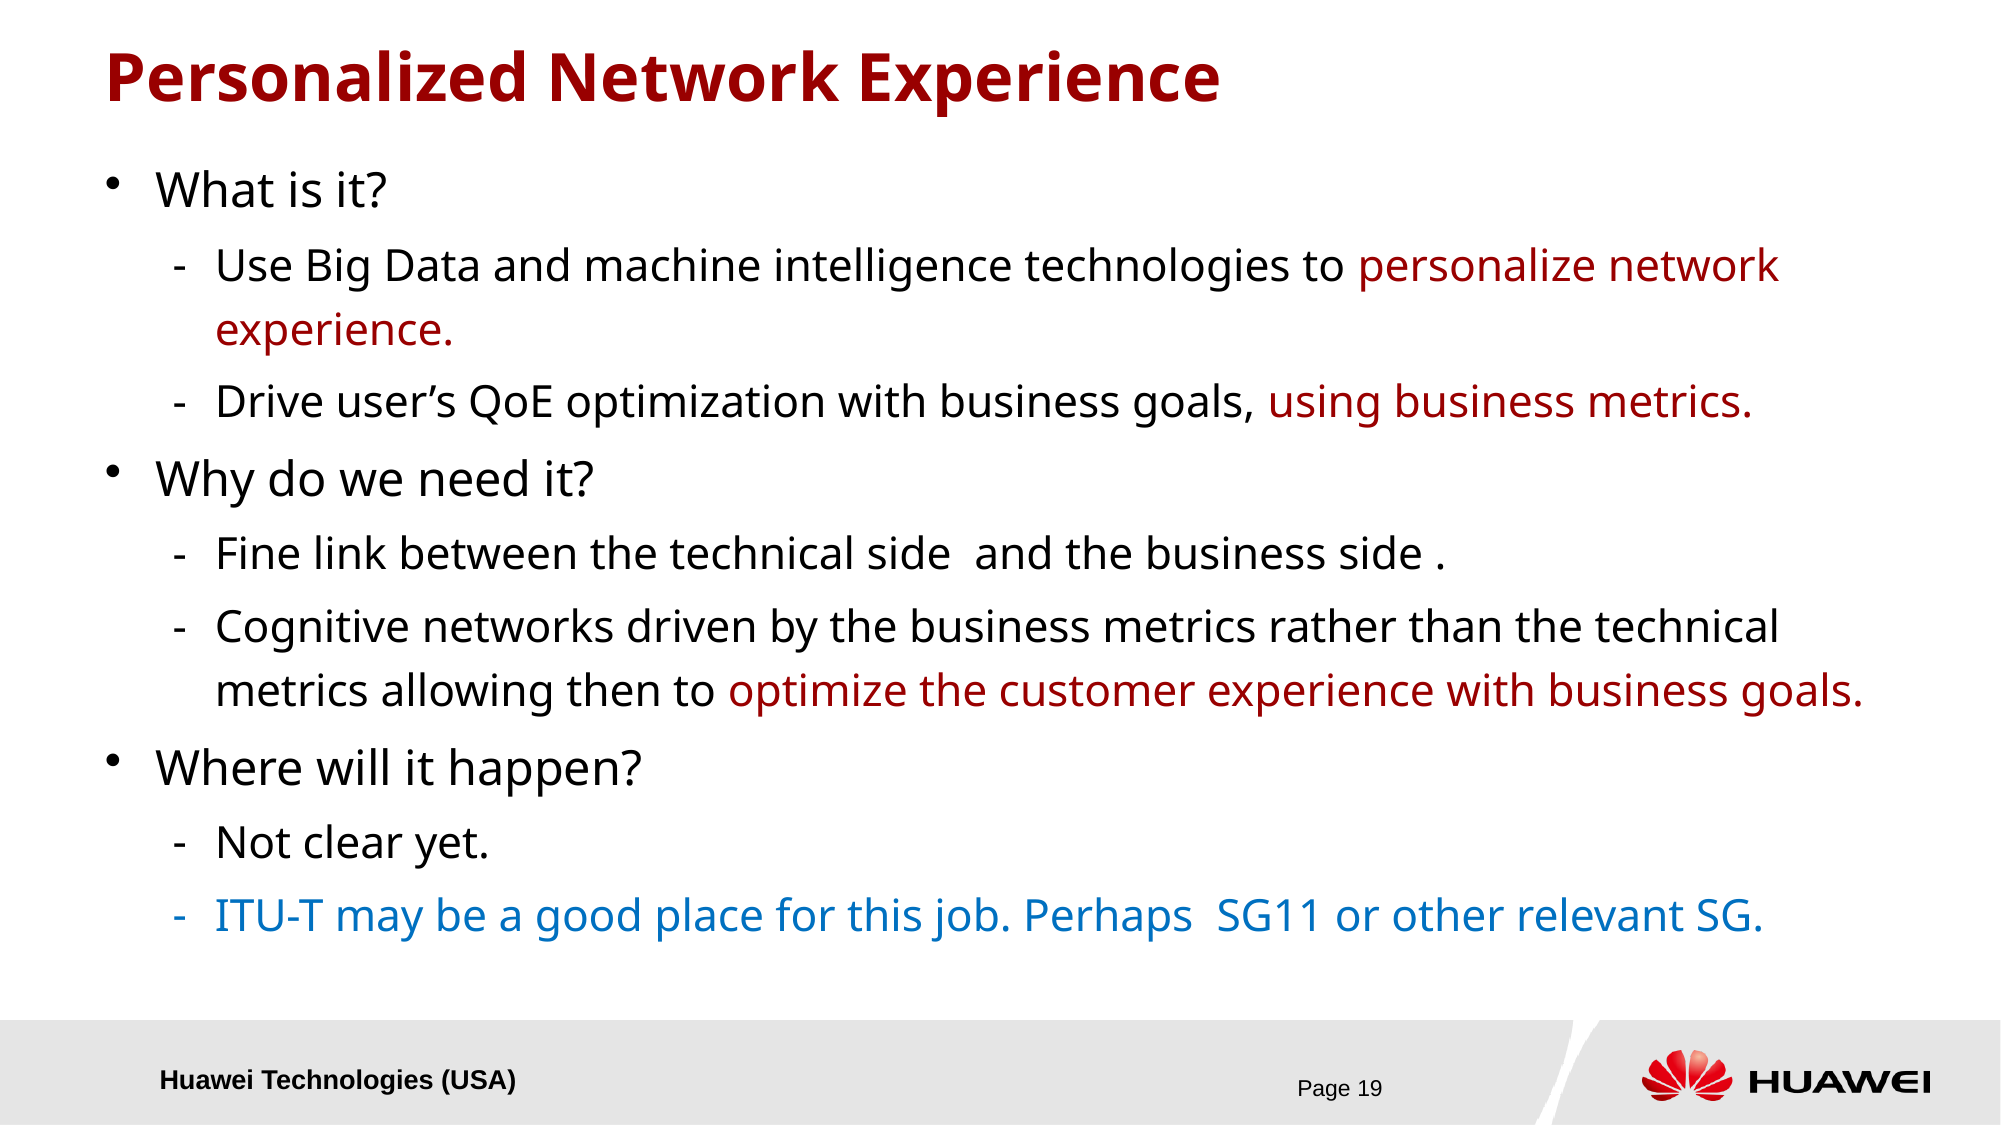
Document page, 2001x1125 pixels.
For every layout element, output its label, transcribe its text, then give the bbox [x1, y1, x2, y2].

slide_number Page 19 [1297, 1049, 1529, 1125]
list What is it? Use Big Data and machine intelligence technologies to personalize network experience. Drive user’s QoE optimization with business goals, using business metrics. Why do we need it? Fine link between the technical side and the business side . Cognitive networks driven by the business metrics rather than the technical metrics allowing then to optimize the customer experience with business goals. Where will it happen? Not clear yet. ITU-T may be a good place for this job. Perhaps SG11 or other relevant SG. [90, 140, 1895, 1008]
picture [0, 1020, 2001, 1125]
title Personalized Network Experience [90, 23, 1895, 127]
